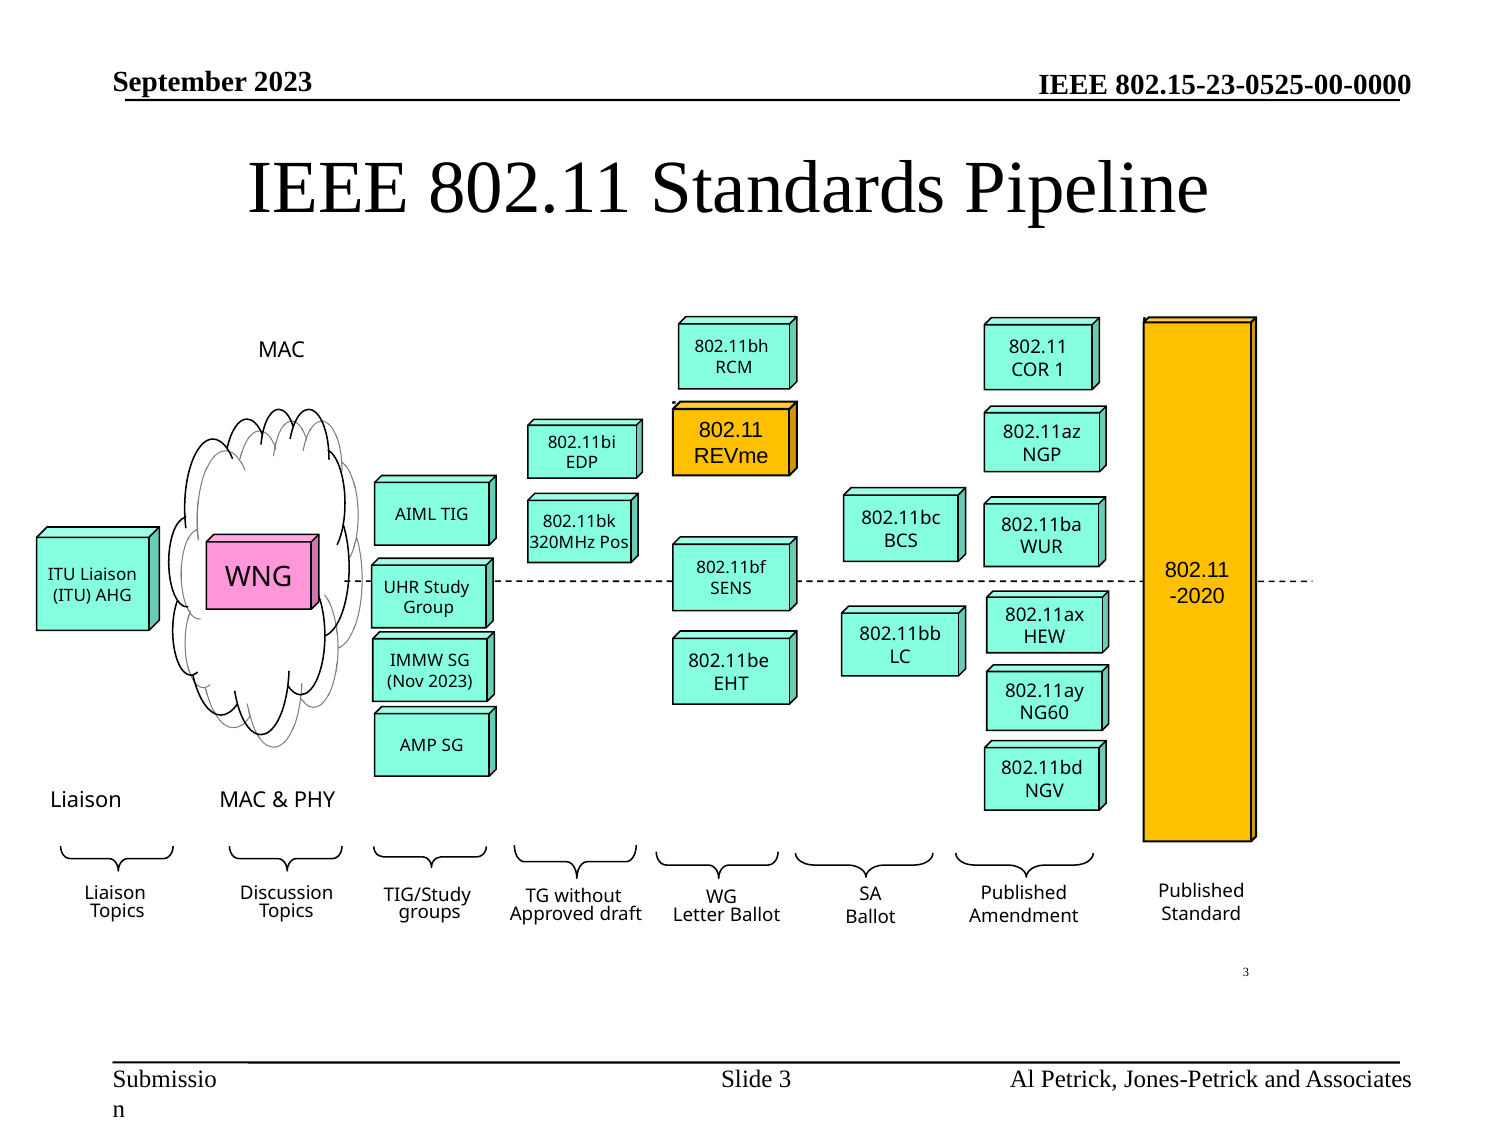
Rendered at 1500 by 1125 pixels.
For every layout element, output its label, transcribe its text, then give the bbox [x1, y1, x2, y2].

text_box 802.11 COR 1 [984, 317, 1100, 390]
text_box [656, 851, 779, 879]
text_box 802.11bh RCM [678, 316, 797, 389]
text_box 802.11az NGP [984, 406, 1107, 472]
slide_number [112, 62, 375, 98]
text_box 802.11ba WUR [984, 497, 1106, 567]
text_box TIG/Study groups [353, 879, 507, 930]
text_box Liaison [35, 778, 137, 820]
text_box 802.11ax HEW [986, 591, 1109, 653]
text_box [373, 846, 487, 868]
text_box MAC & PHY [204, 778, 351, 820]
text_box Published Standard [1143, 871, 1260, 931]
text_box 802.11 -2020 [1143, 317, 1257, 842]
text_box [514, 845, 637, 879]
text_box [168, 409, 350, 735]
text_box [60, 846, 174, 871]
text_box UHR Study Group [371, 558, 494, 628]
text_box 3 [1228, 956, 1282, 985]
text_box WNG [206, 534, 319, 610]
text_box 802.11ay NG60 [986, 664, 1109, 731]
text_box [955, 852, 1094, 878]
text_box 802.11bf SENS [672, 536, 797, 611]
text_box Liaison Topics [47, 877, 188, 929]
text_box Published Amendment [954, 873, 1094, 934]
text_box 802.11bc BCS [843, 487, 966, 562]
text_box AIML TIG [374, 475, 497, 546]
text_box WG Letter Ballot [658, 882, 795, 933]
text_box 802.11 REVme [672, 401, 797, 476]
text_box ITU Liaison (ITU) AHG [36, 527, 160, 631]
text_box [795, 852, 933, 878]
text_box MAC [243, 328, 320, 370]
text_box 802.11bd NGV [984, 740, 1107, 811]
title IEEE 802.11 Standards Pipeline [190, 142, 1269, 223]
text_box 802.11be EHT [672, 631, 797, 705]
text_box [229, 846, 342, 871]
text_box Discussion Topics [216, 877, 357, 929]
text_box SA Ballot [830, 874, 911, 935]
text_box AMP SG [374, 706, 497, 777]
text_box 802.11bk 320MHz Pos [527, 493, 639, 563]
text_box IMMW SG (Nov 2023) [372, 631, 495, 702]
footer Al Petrick, Jones-Petrick and Associates [900, 1062, 1413, 1093]
text_box 802.11bi EDP [527, 419, 643, 479]
text_box 802.11bb LC [841, 606, 966, 676]
text_box TG without Approved draft [495, 881, 657, 932]
slide_number Slide 3 [714, 1062, 799, 1093]
